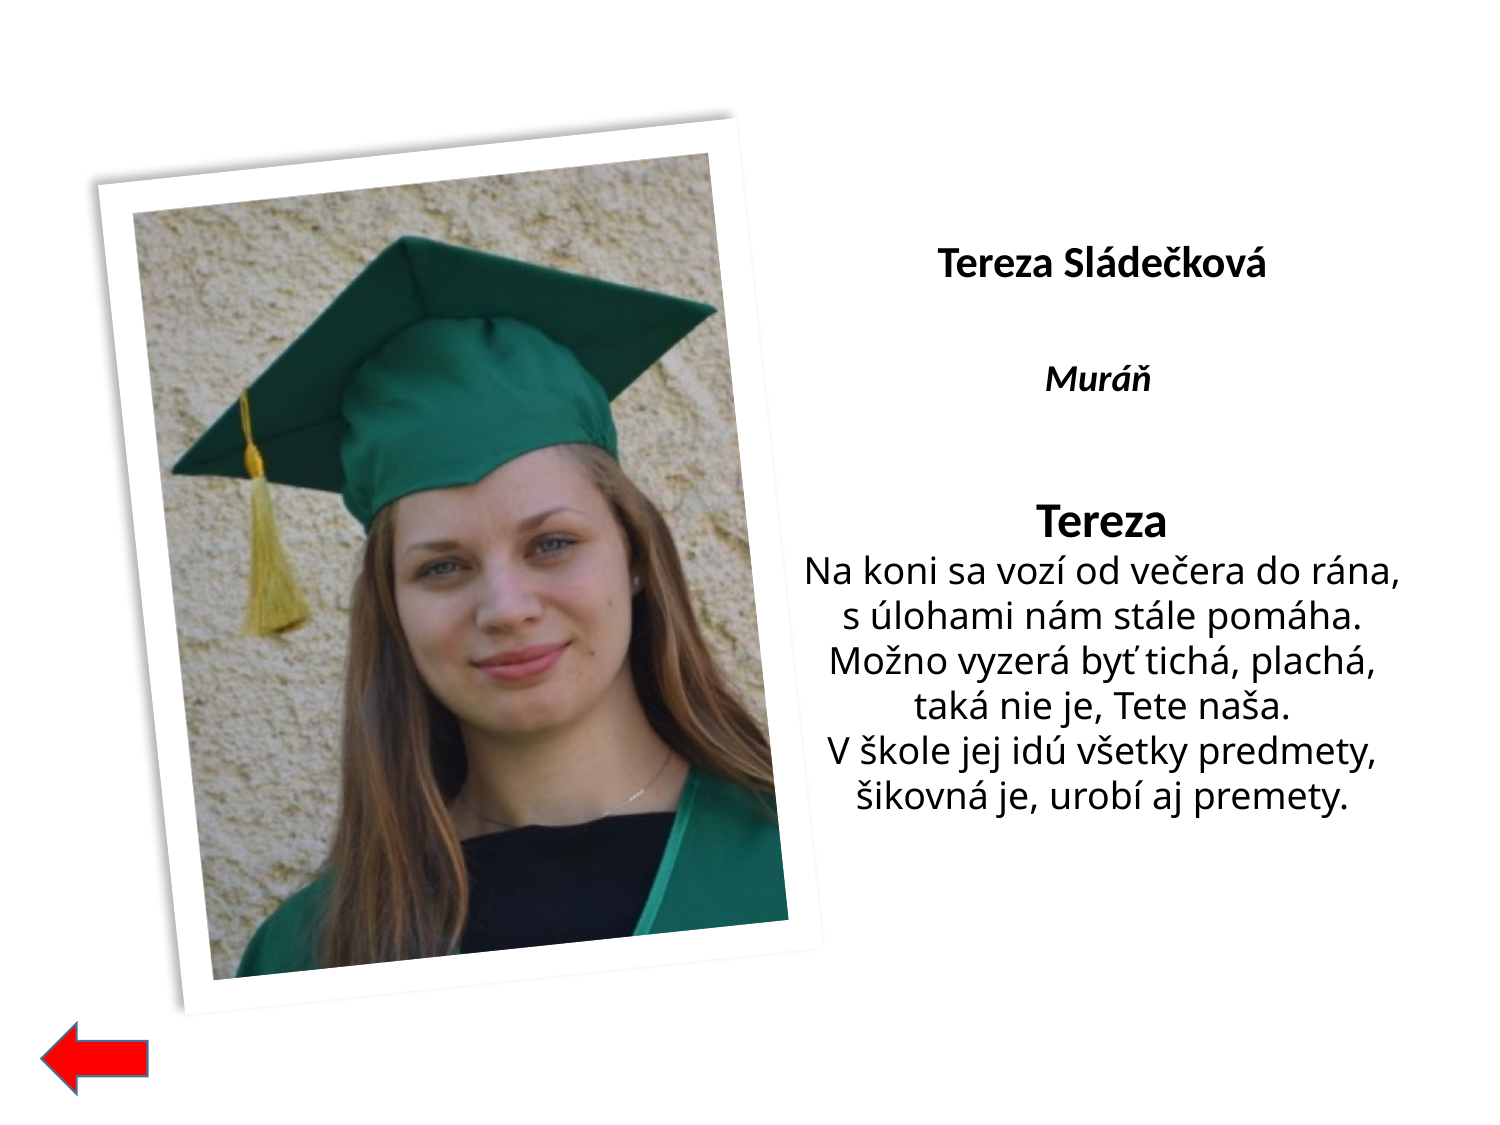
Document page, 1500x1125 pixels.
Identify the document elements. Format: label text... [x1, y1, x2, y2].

picture [134, 154, 788, 980]
text_box Tereza Na koni sa vozí od večera do rána, s úlohami nám stále pomáha. Možno vyzerá byť tichá, plachá, taká nie je, Tete naša. V škole jej idú všetky predmety, šikovná je, urobí aj premety. [750, 479, 1478, 870]
text_box [39, 1020, 149, 1097]
list Tereza Sládečková Muráň [771, 231, 1434, 409]
